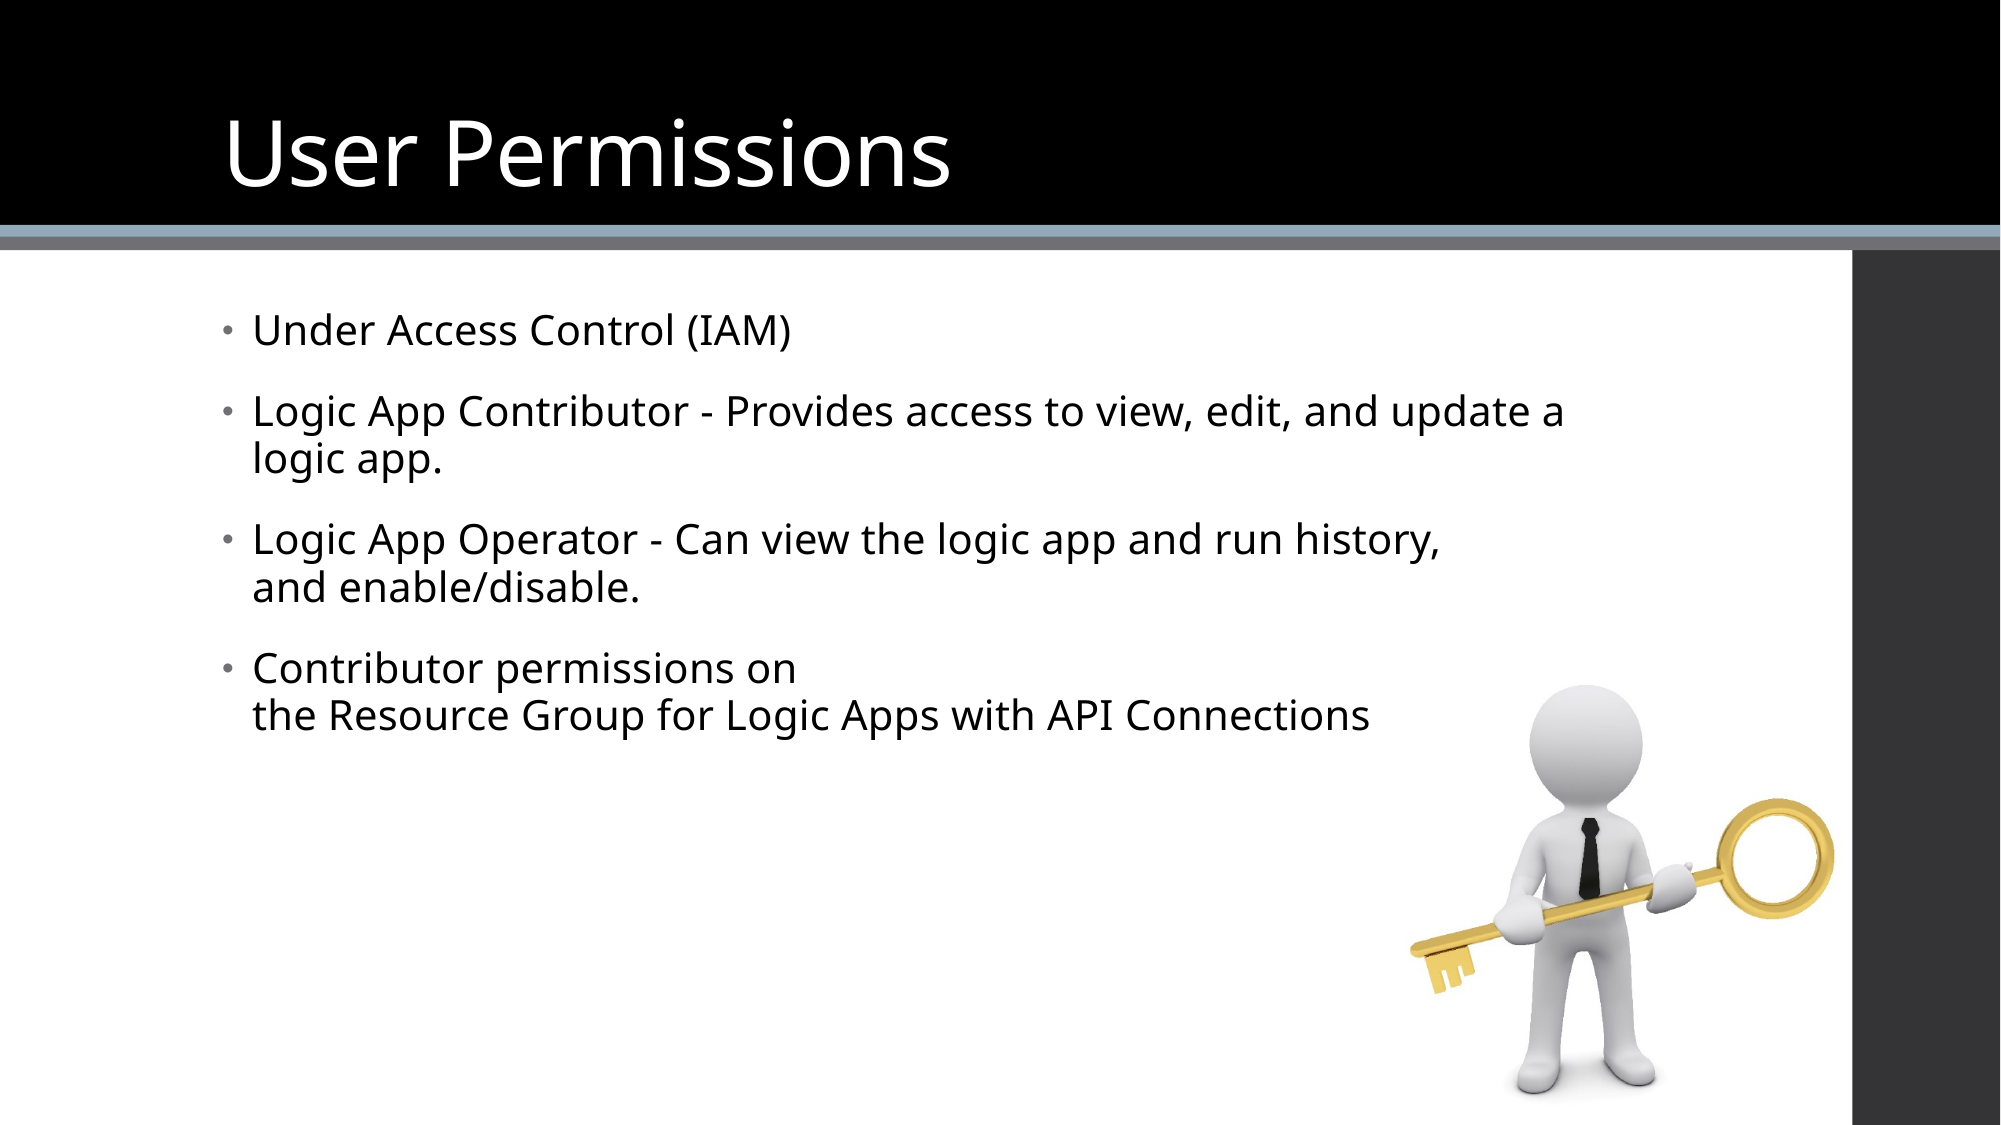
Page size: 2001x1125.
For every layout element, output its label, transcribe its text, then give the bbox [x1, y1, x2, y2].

list Under Access Control (IAM) Logic App Contributor - Provides access to view, edit, and update a logic app. Logic App Operator - Can view the logic app and run history, and enable/disable. Contributor permissions on the Resource Group for Logic Apps with API Connections [206, 299, 1617, 1014]
picture [1372, 651, 1846, 1125]
title User Permissions [206, 60, 1797, 214]
